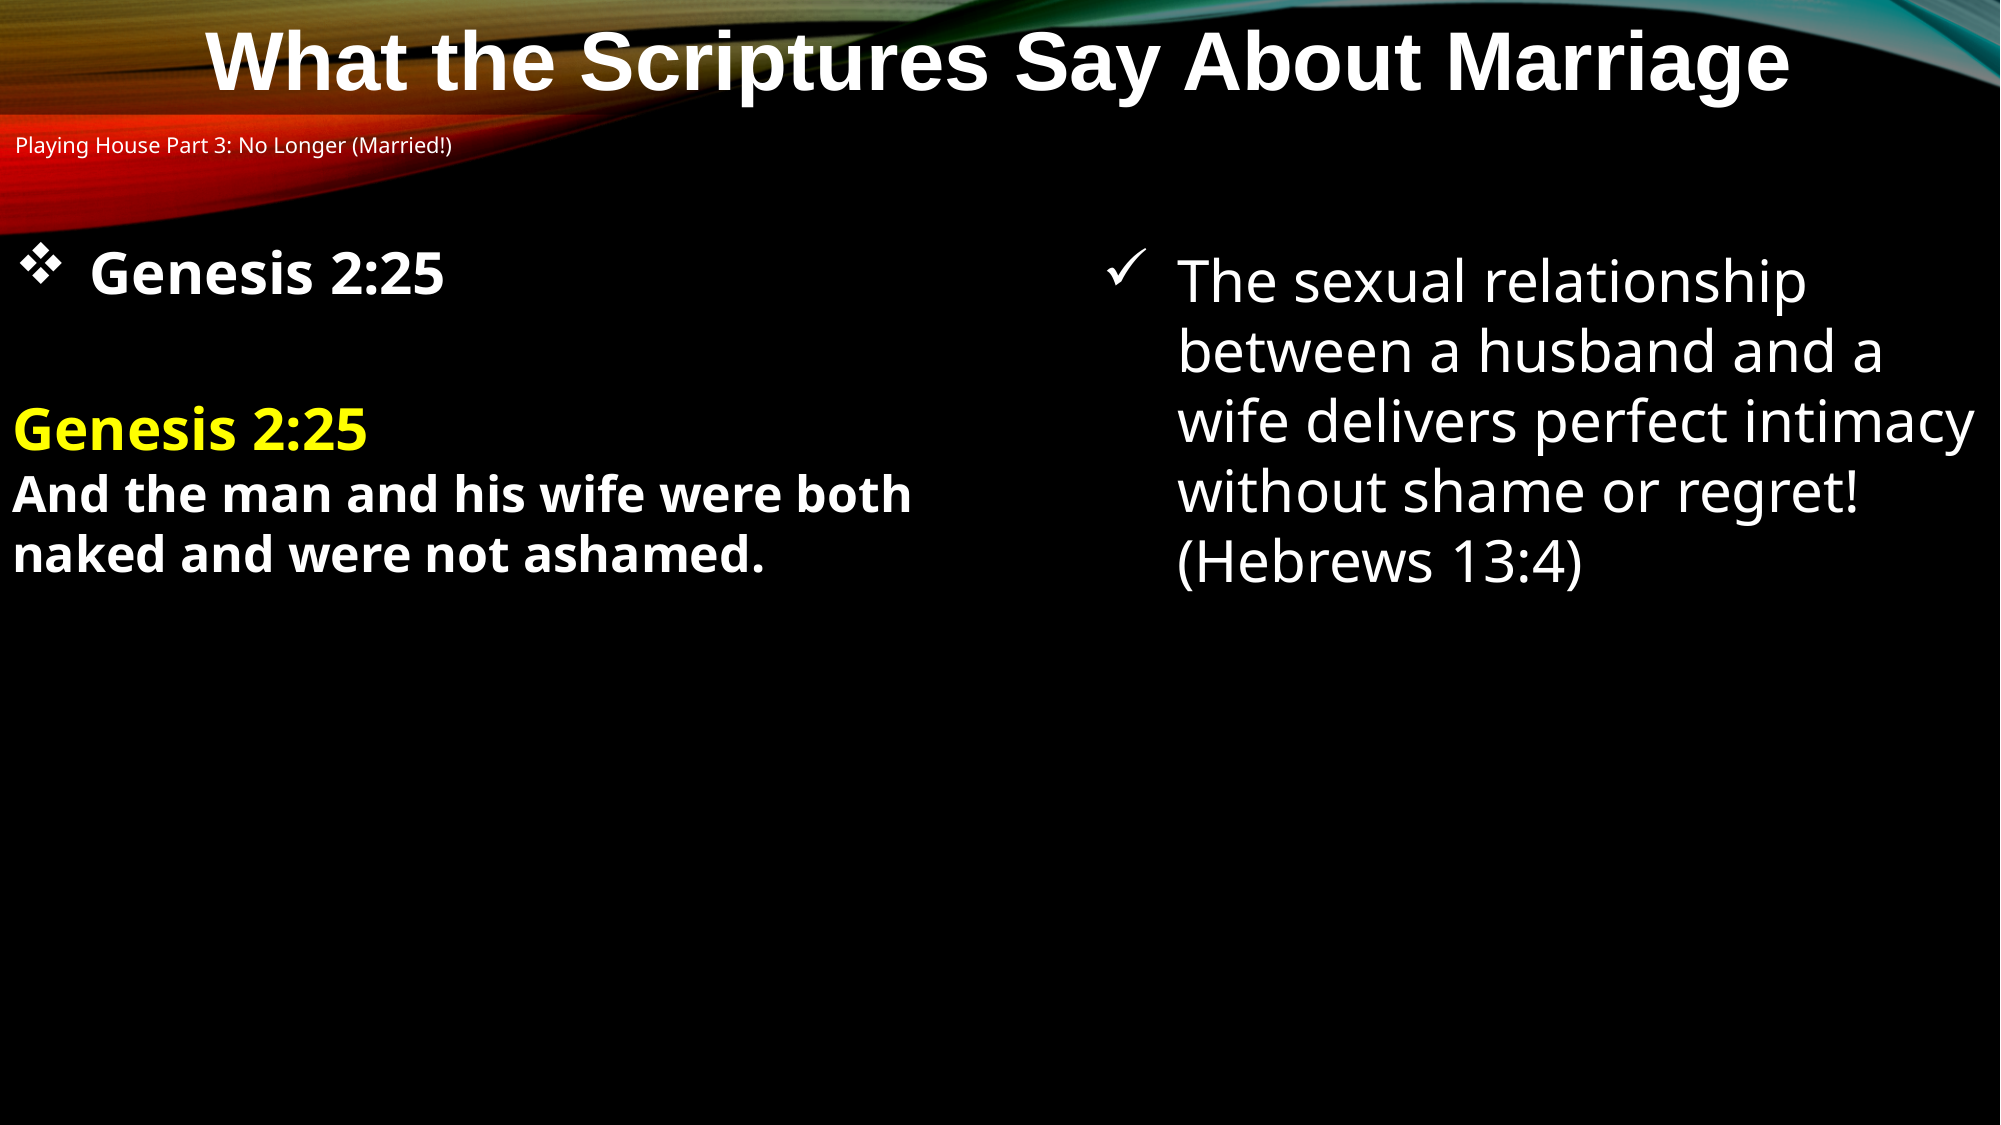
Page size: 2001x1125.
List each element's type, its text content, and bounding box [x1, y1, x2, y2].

text_box Genesis 2:25 [0, 228, 1013, 314]
picture [0, 115, 2000, 237]
text_box The sexual relationship between a husband and a wife delivers perfect intimacy without shame or regret! (Hebrews 13:4) [1087, 236, 1998, 602]
text_box Genesis 2:25 And the man and his wife were both naked and were not ashamed. [0, 385, 999, 590]
text_box What the Scriptures Say About Marriage [0, 0, 2000, 115]
footer Playing House Part 3: No Longer (Married!) [0, 115, 932, 176]
